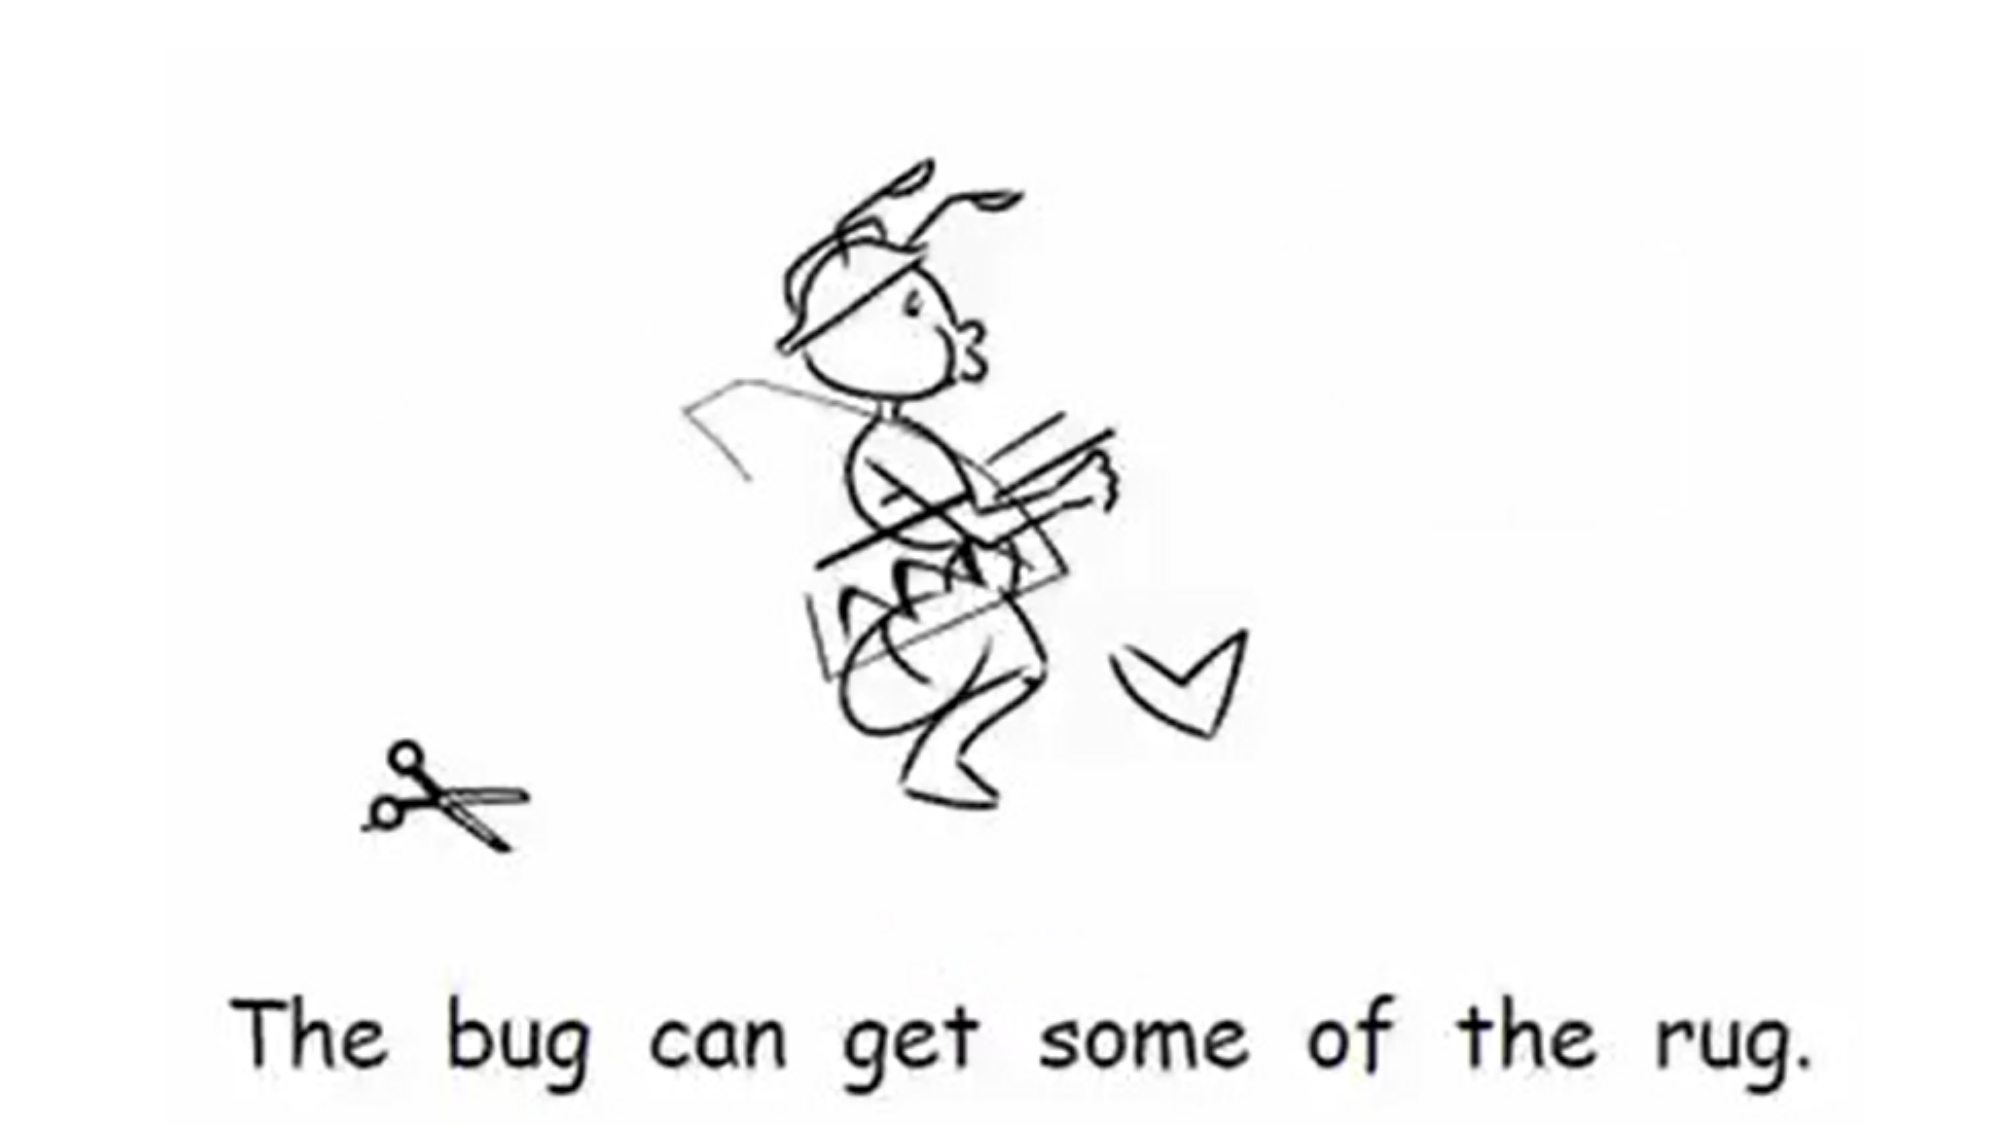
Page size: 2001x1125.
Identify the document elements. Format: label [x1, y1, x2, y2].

picture [166, 49, 1863, 1125]
